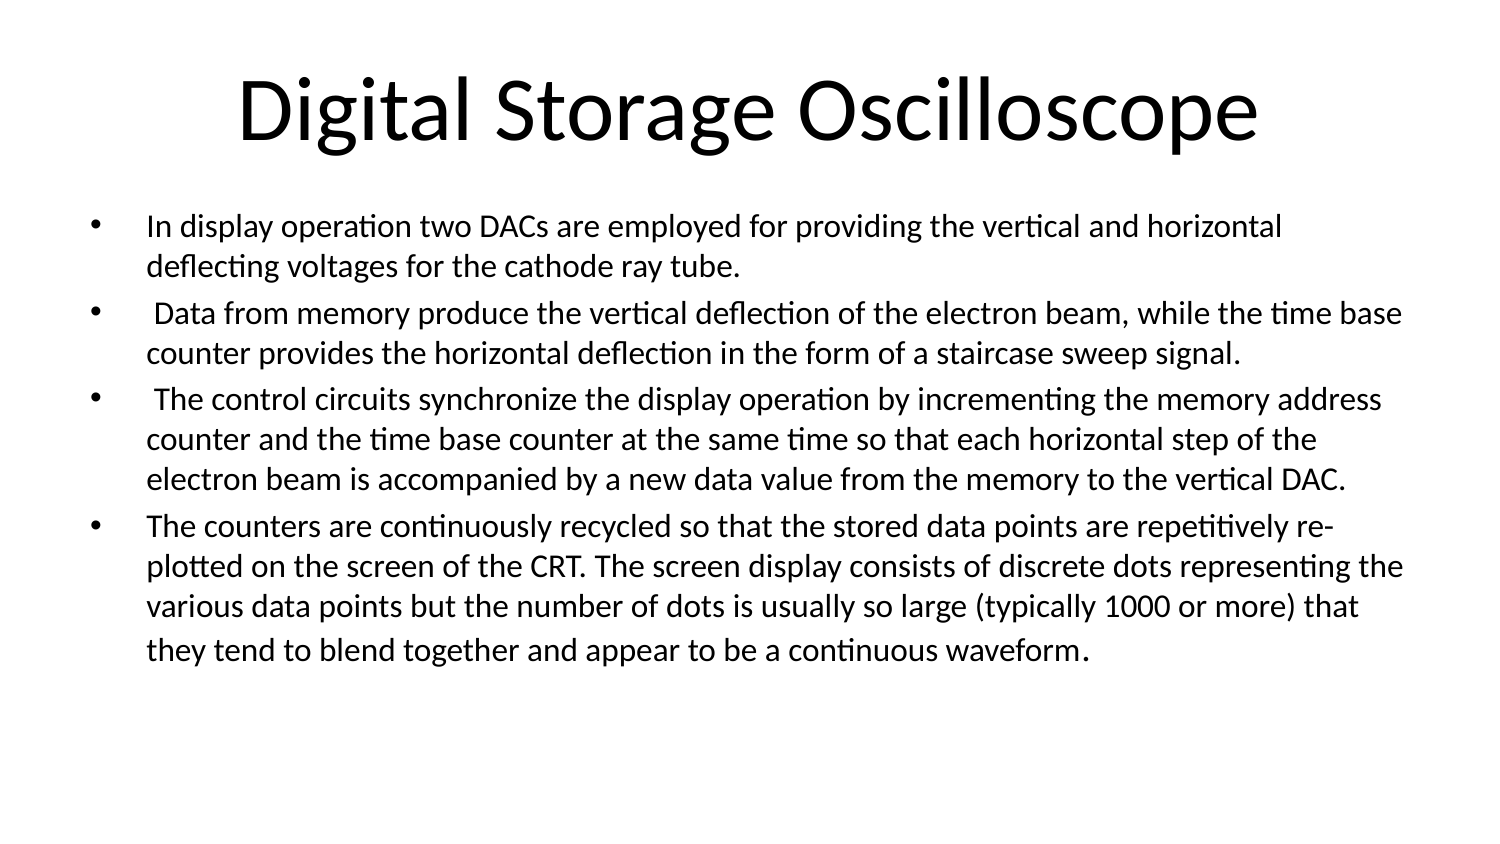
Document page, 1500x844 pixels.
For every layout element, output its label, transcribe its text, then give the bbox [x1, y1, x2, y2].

list In display operation two DACs are employed for providing the vertical and horizontal deflecting voltages for the cathode ray tube. Data from memory produce the vertical deflection of the electron beam, while the time base counter provides the horizontal deflection in the form of a staircase sweep signal. The control circuits synchronize the display operation by incrementing the memory address counter and the time base counter at the same time so that each horizontal step of the electron beam is accompanied by a new data value from the memory to the vertical DAC. The counters are continuously recycled so that the stored data points are repetitively re-plotted on the screen of the CRT. The screen display consists of discrete dots representing the various data points but the number of dots is usually so large (typically 1000 or more) that they tend to blend together and appear to be a continuous waveform. [75, 196, 1425, 754]
title Digital Storage Oscilloscope [75, 33, 1425, 175]
